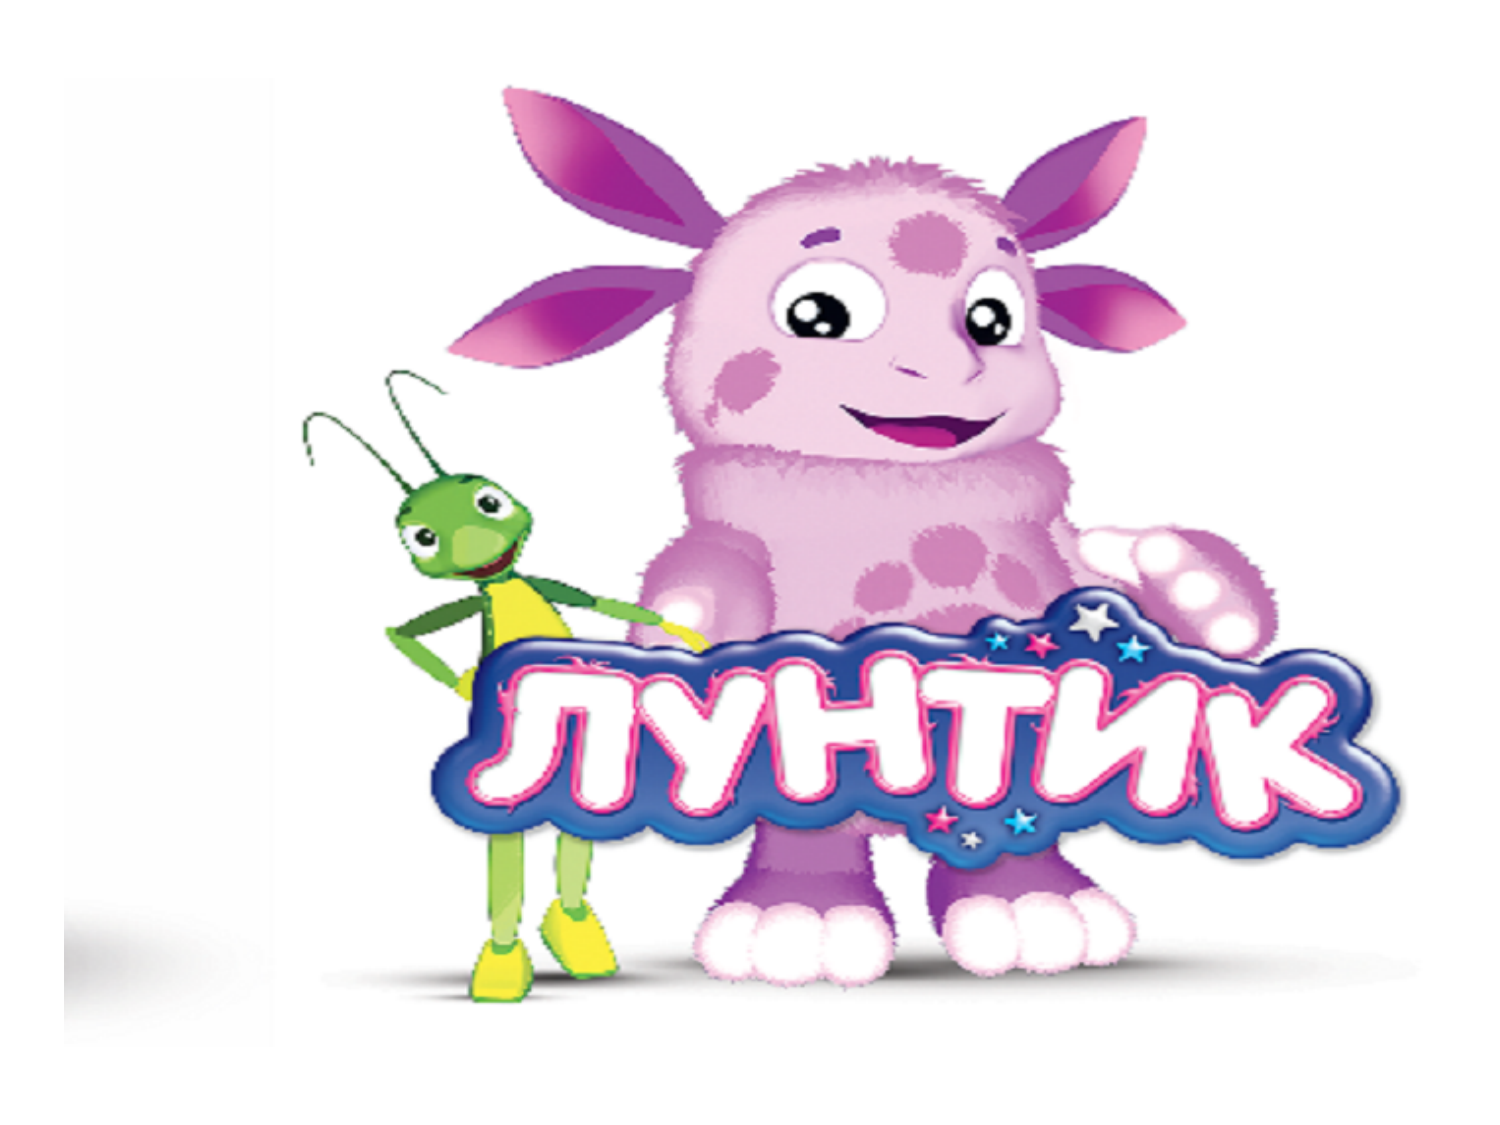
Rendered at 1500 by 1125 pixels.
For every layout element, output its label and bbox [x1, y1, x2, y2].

picture [64, 78, 1436, 1047]
